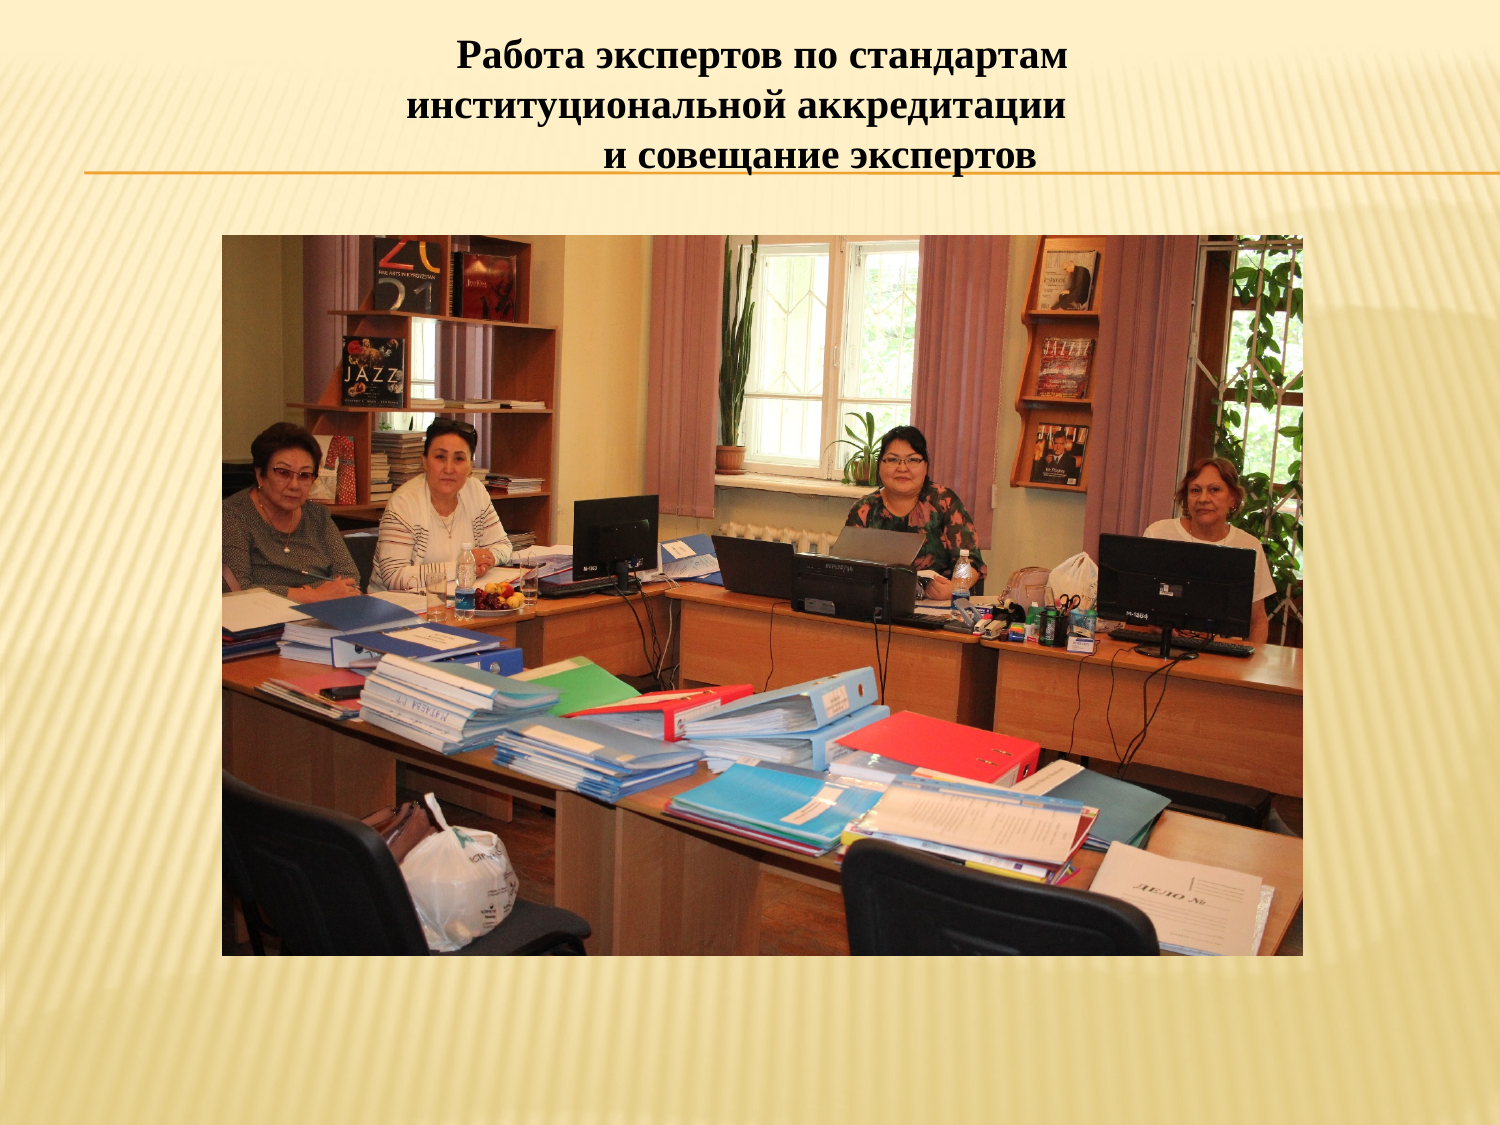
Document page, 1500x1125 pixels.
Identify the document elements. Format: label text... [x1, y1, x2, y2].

title [1138, 75, 1475, 213]
text_box Работа экспертов по стандартам институциональной аккредитации и совещание экспертов [387, 19, 1138, 233]
picture [221, 235, 1304, 957]
title [50, 75, 387, 213]
